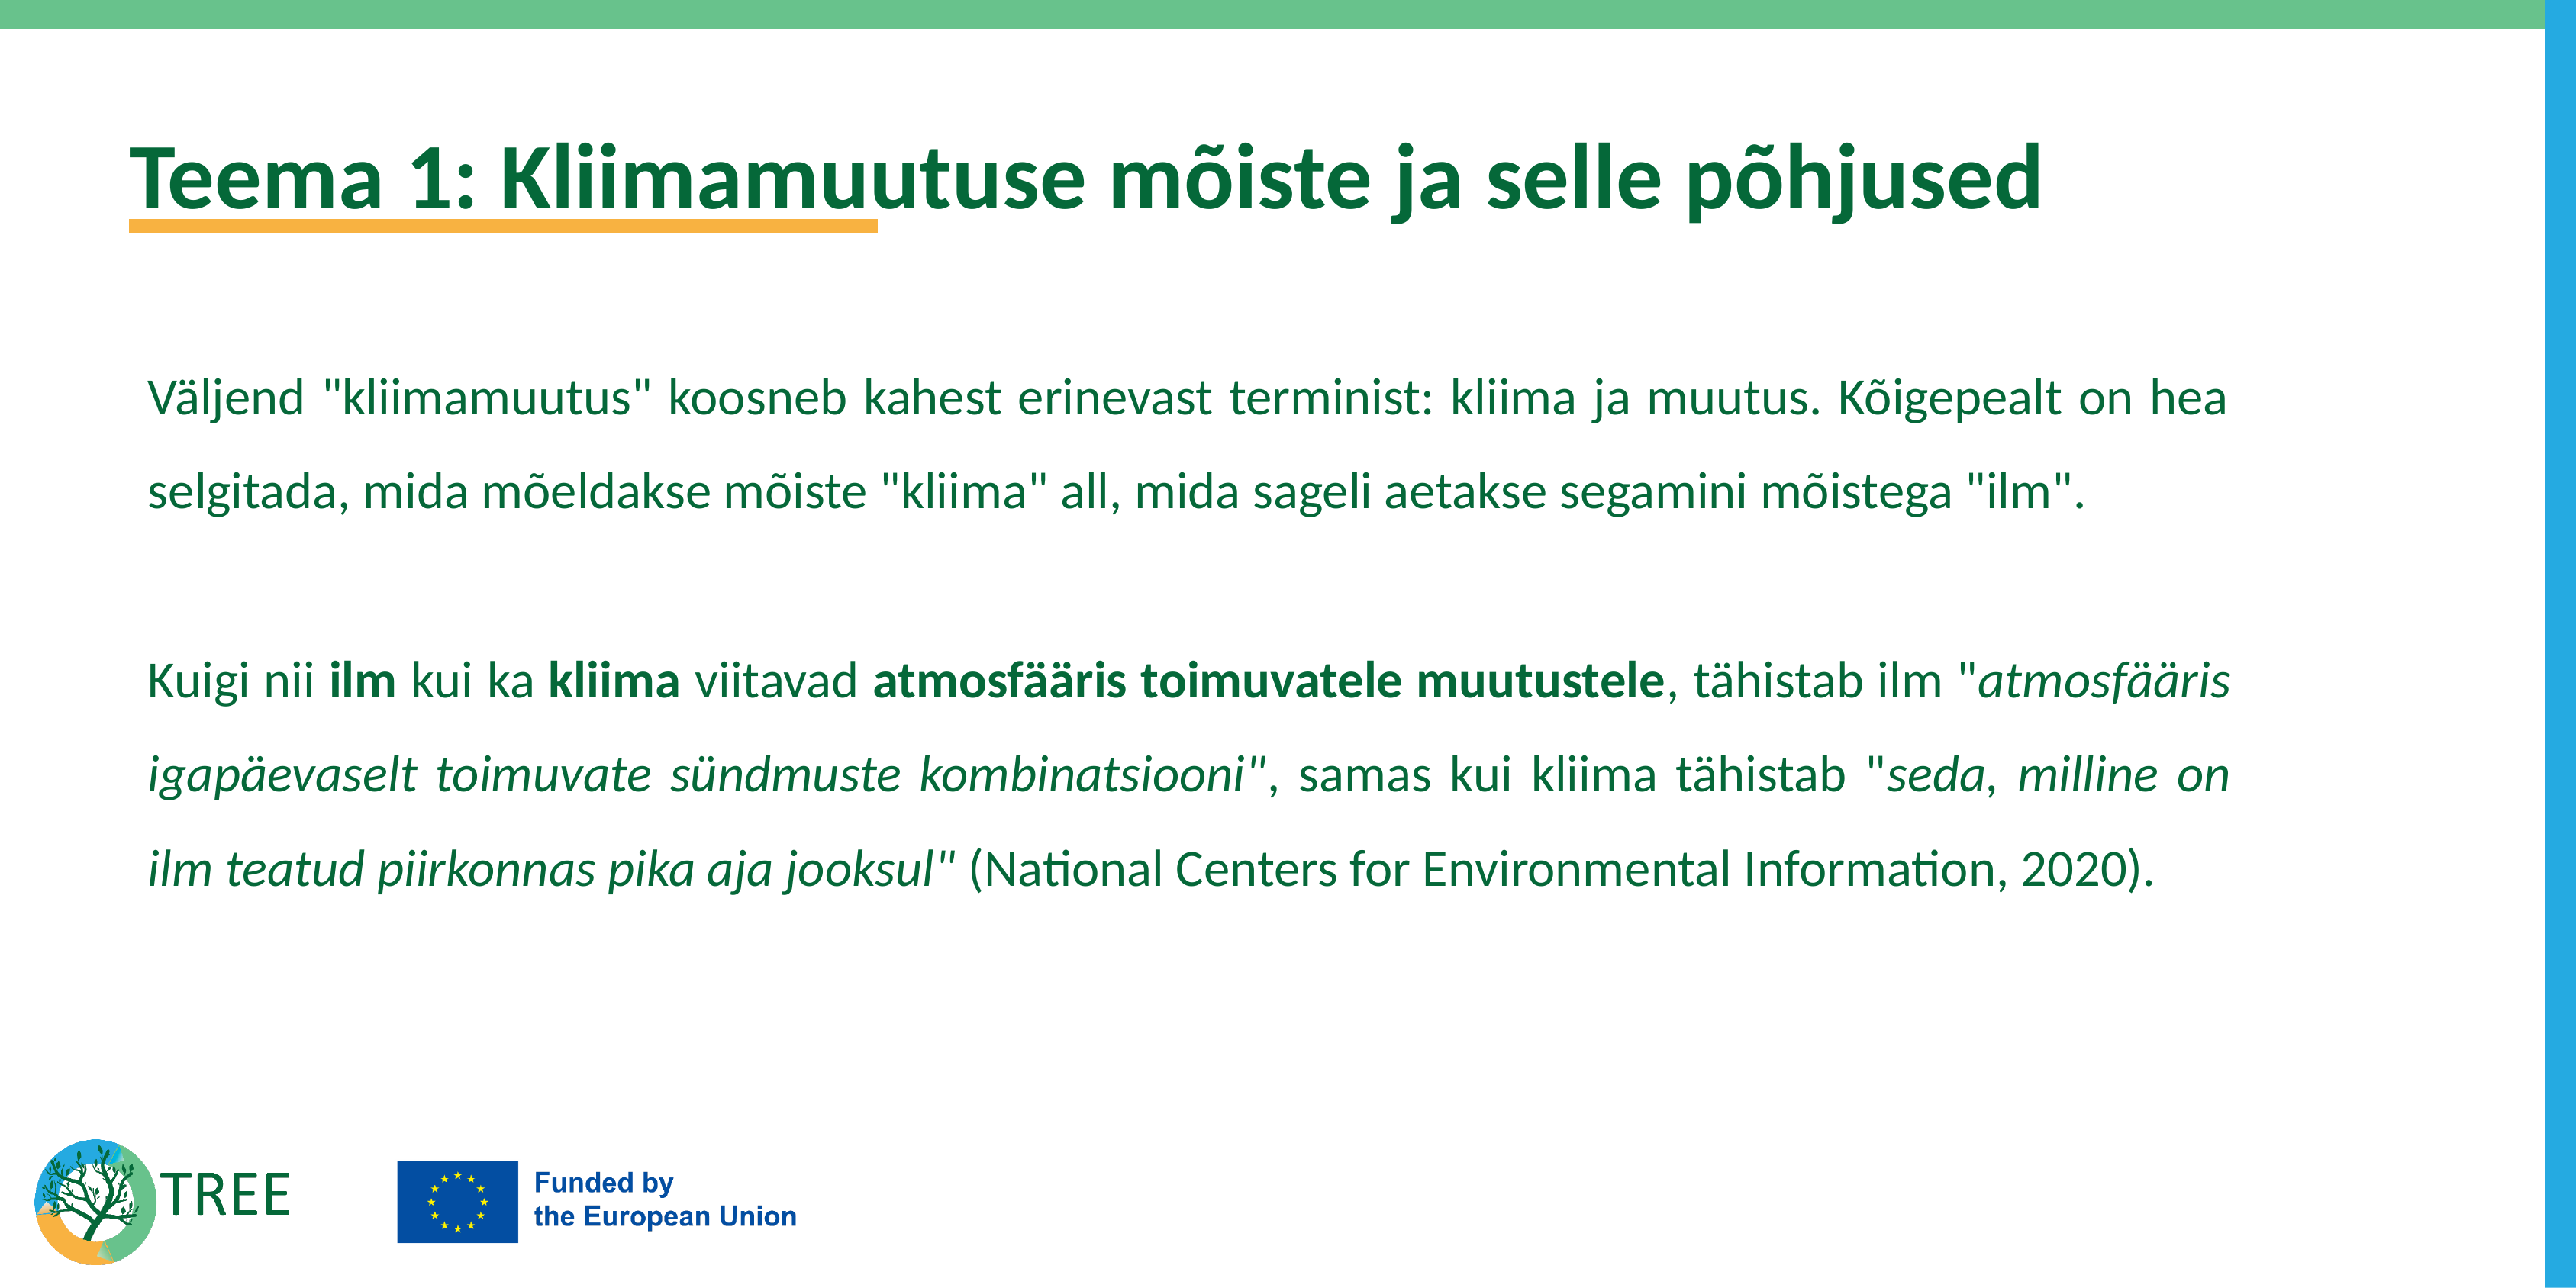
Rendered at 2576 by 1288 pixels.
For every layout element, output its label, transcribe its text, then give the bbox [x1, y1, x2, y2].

text_box [2545, 0, 2576, 1288]
picture [392, 1156, 827, 1248]
picture [34, 1139, 289, 1265]
text_box Teema 1: Kliimamuutuse mõiste ja selle põhjused [110, 105, 2339, 237]
text_box Väljend "kliimamuutus" koosneb kahest erinevast terminist: kliima ja muutus. Kõigepealt on hea selgitada, mida mõeldakse mõiste "kliima" all, mida sageli aetakse segamini mõistega "ilm". Kuigi nii ilm kui ka kliima viitavad atmosfääris toimuvatele muutustele, tähistab ilm "atmosfääris igapäevaselt toimuvate sündmuste kombinatsiooni", samas kui kliima tähistab "seda, milline on ilm teatud piirkonnas pika aja jooksul" (National Centers for Environmental Information, 2020). [129, 321, 2250, 906]
text_box [129, 220, 878, 232]
text_box [0, 0, 2545, 29]
